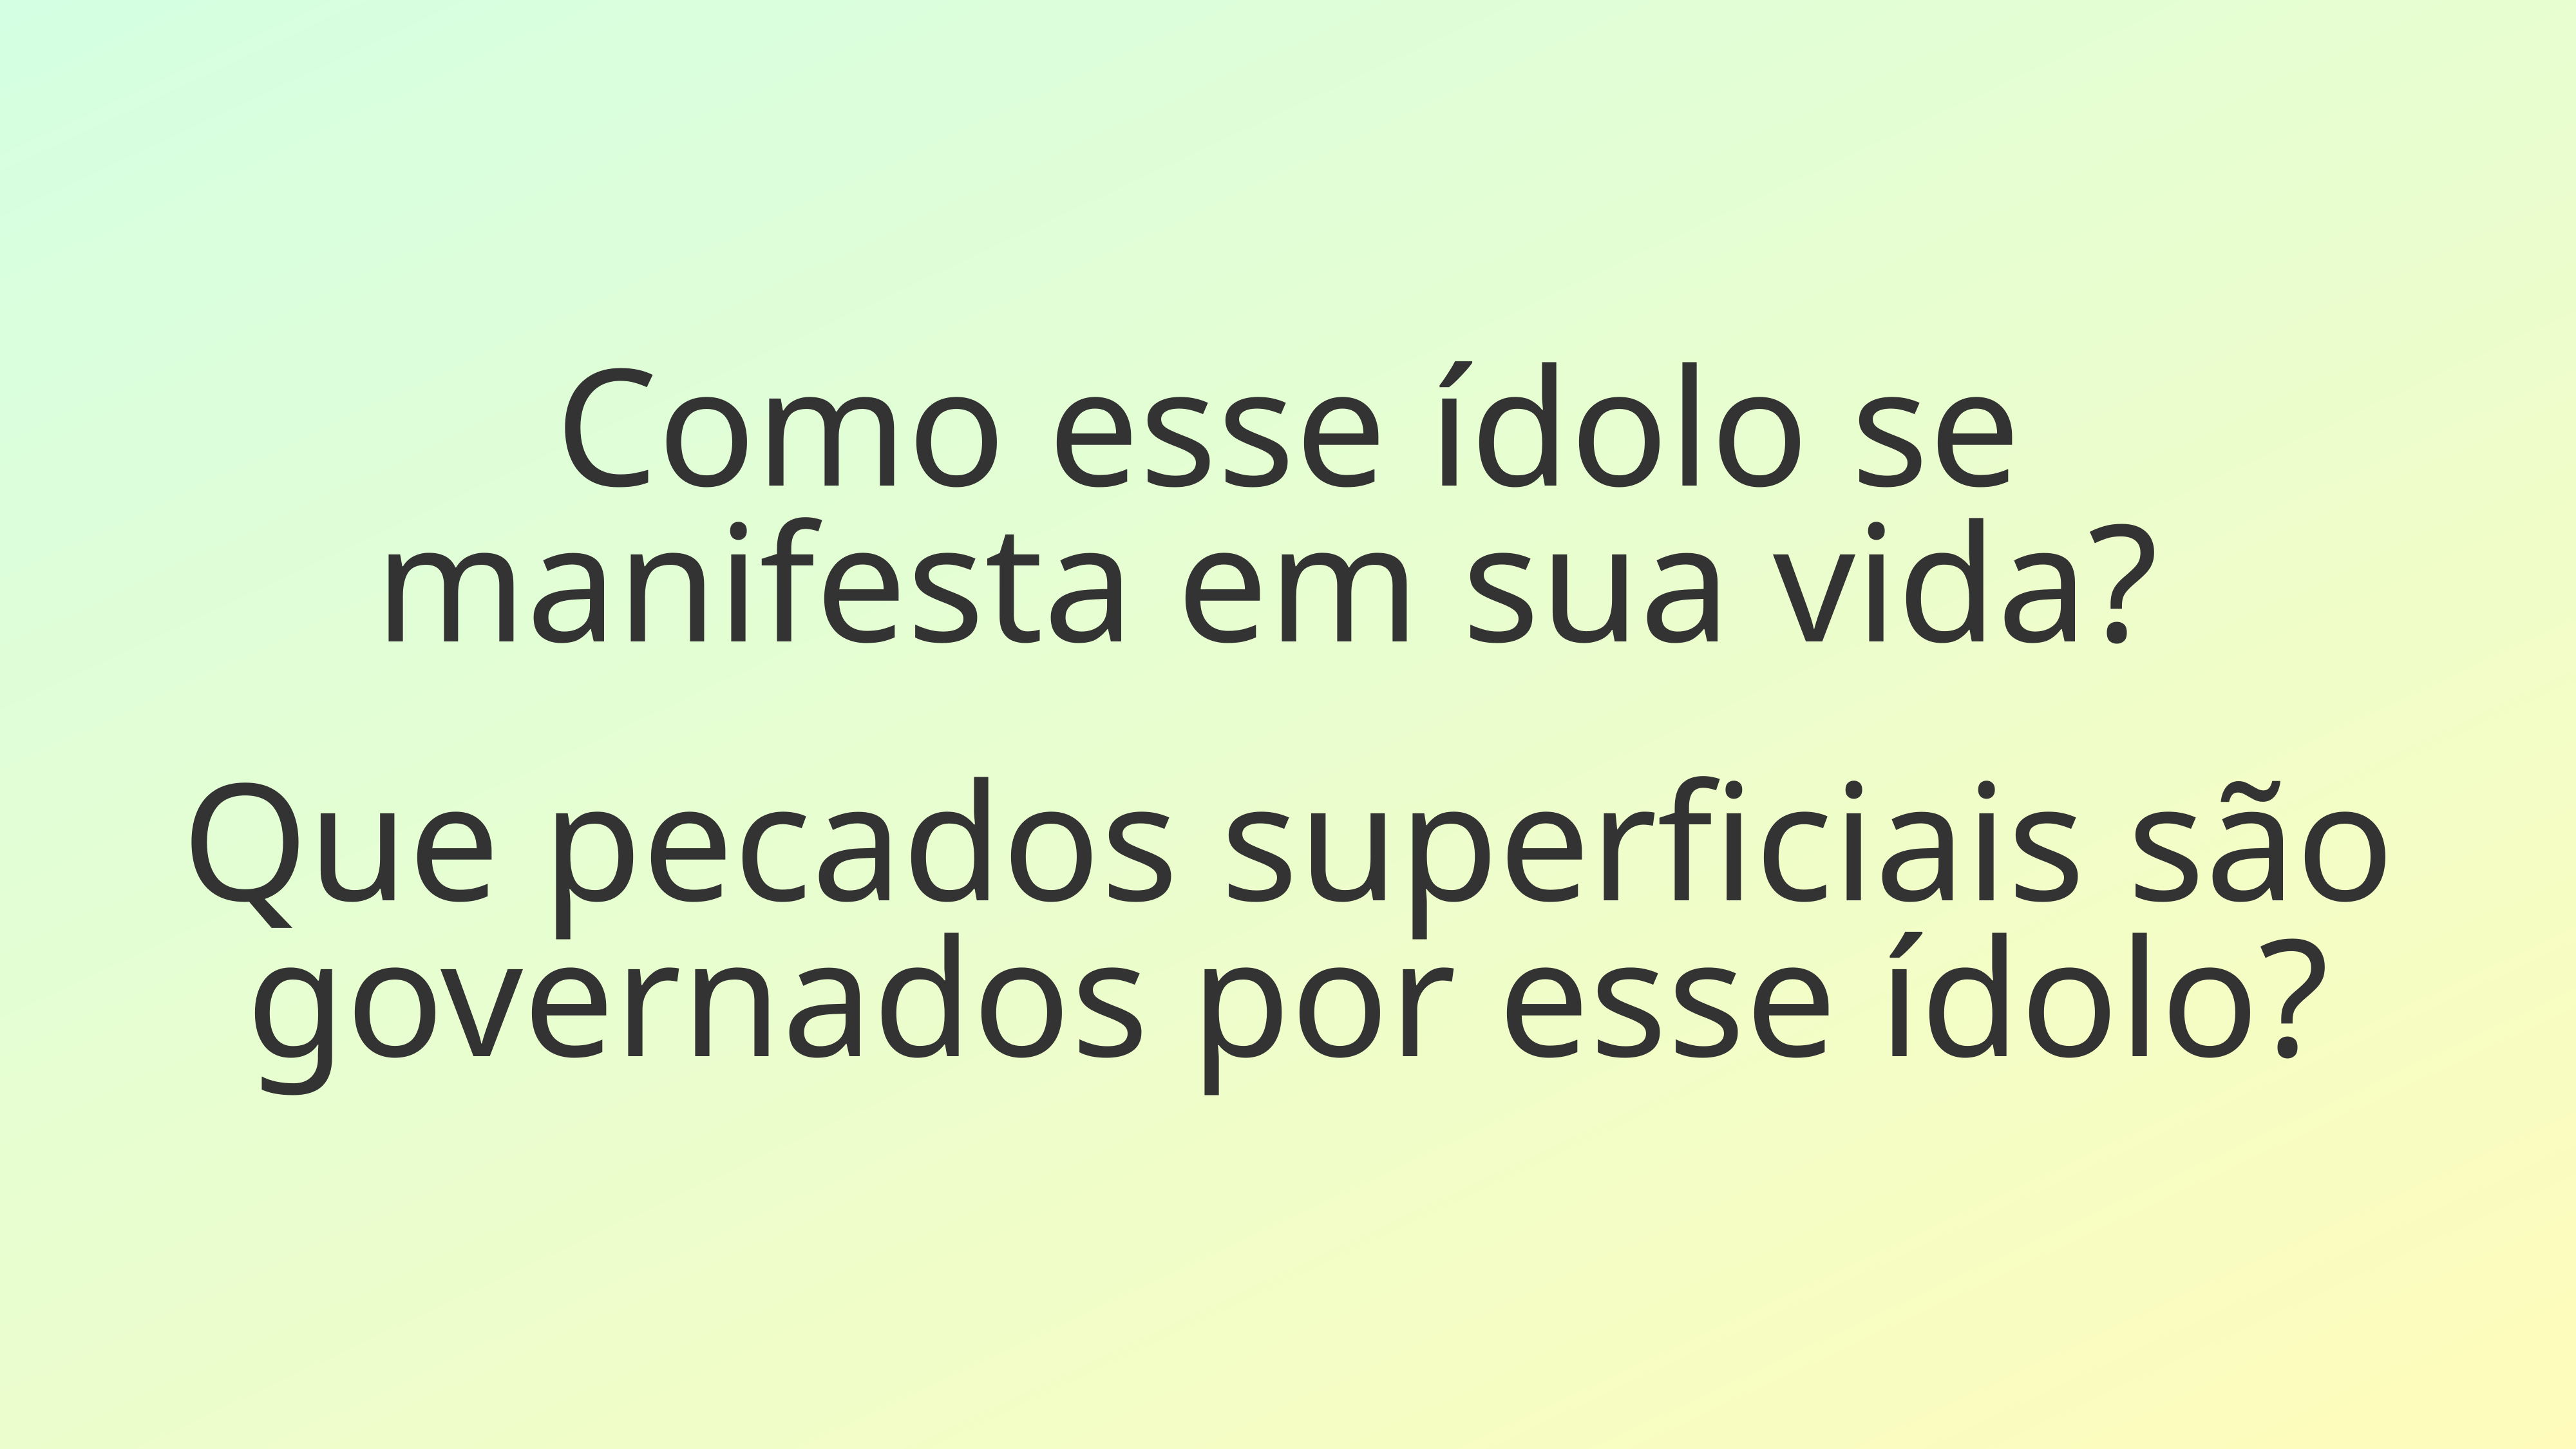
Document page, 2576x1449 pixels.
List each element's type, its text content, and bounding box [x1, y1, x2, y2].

text_box Como esse ídolo se manifesta em sua vida? Que pecados superficiais são governados por esse ídolo? [169, 354, 2407, 1095]
